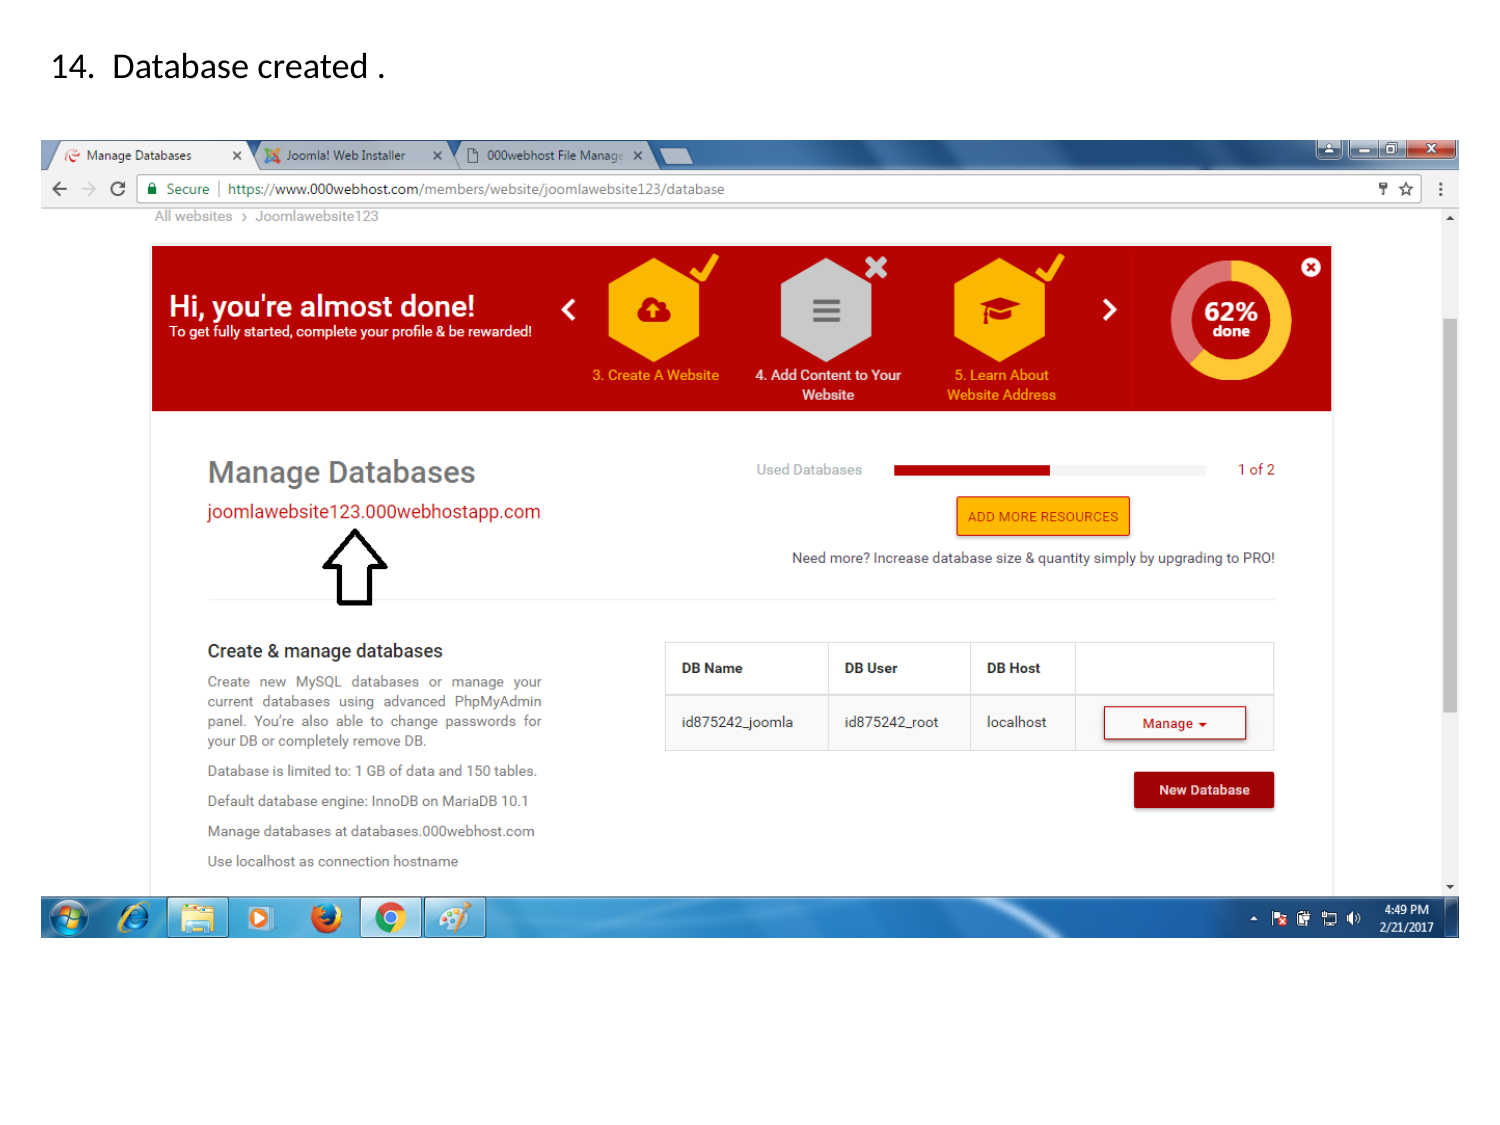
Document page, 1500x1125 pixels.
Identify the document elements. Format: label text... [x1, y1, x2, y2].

picture [41, 140, 1459, 938]
list 14. Database created . [35, 35, 1425, 94]
